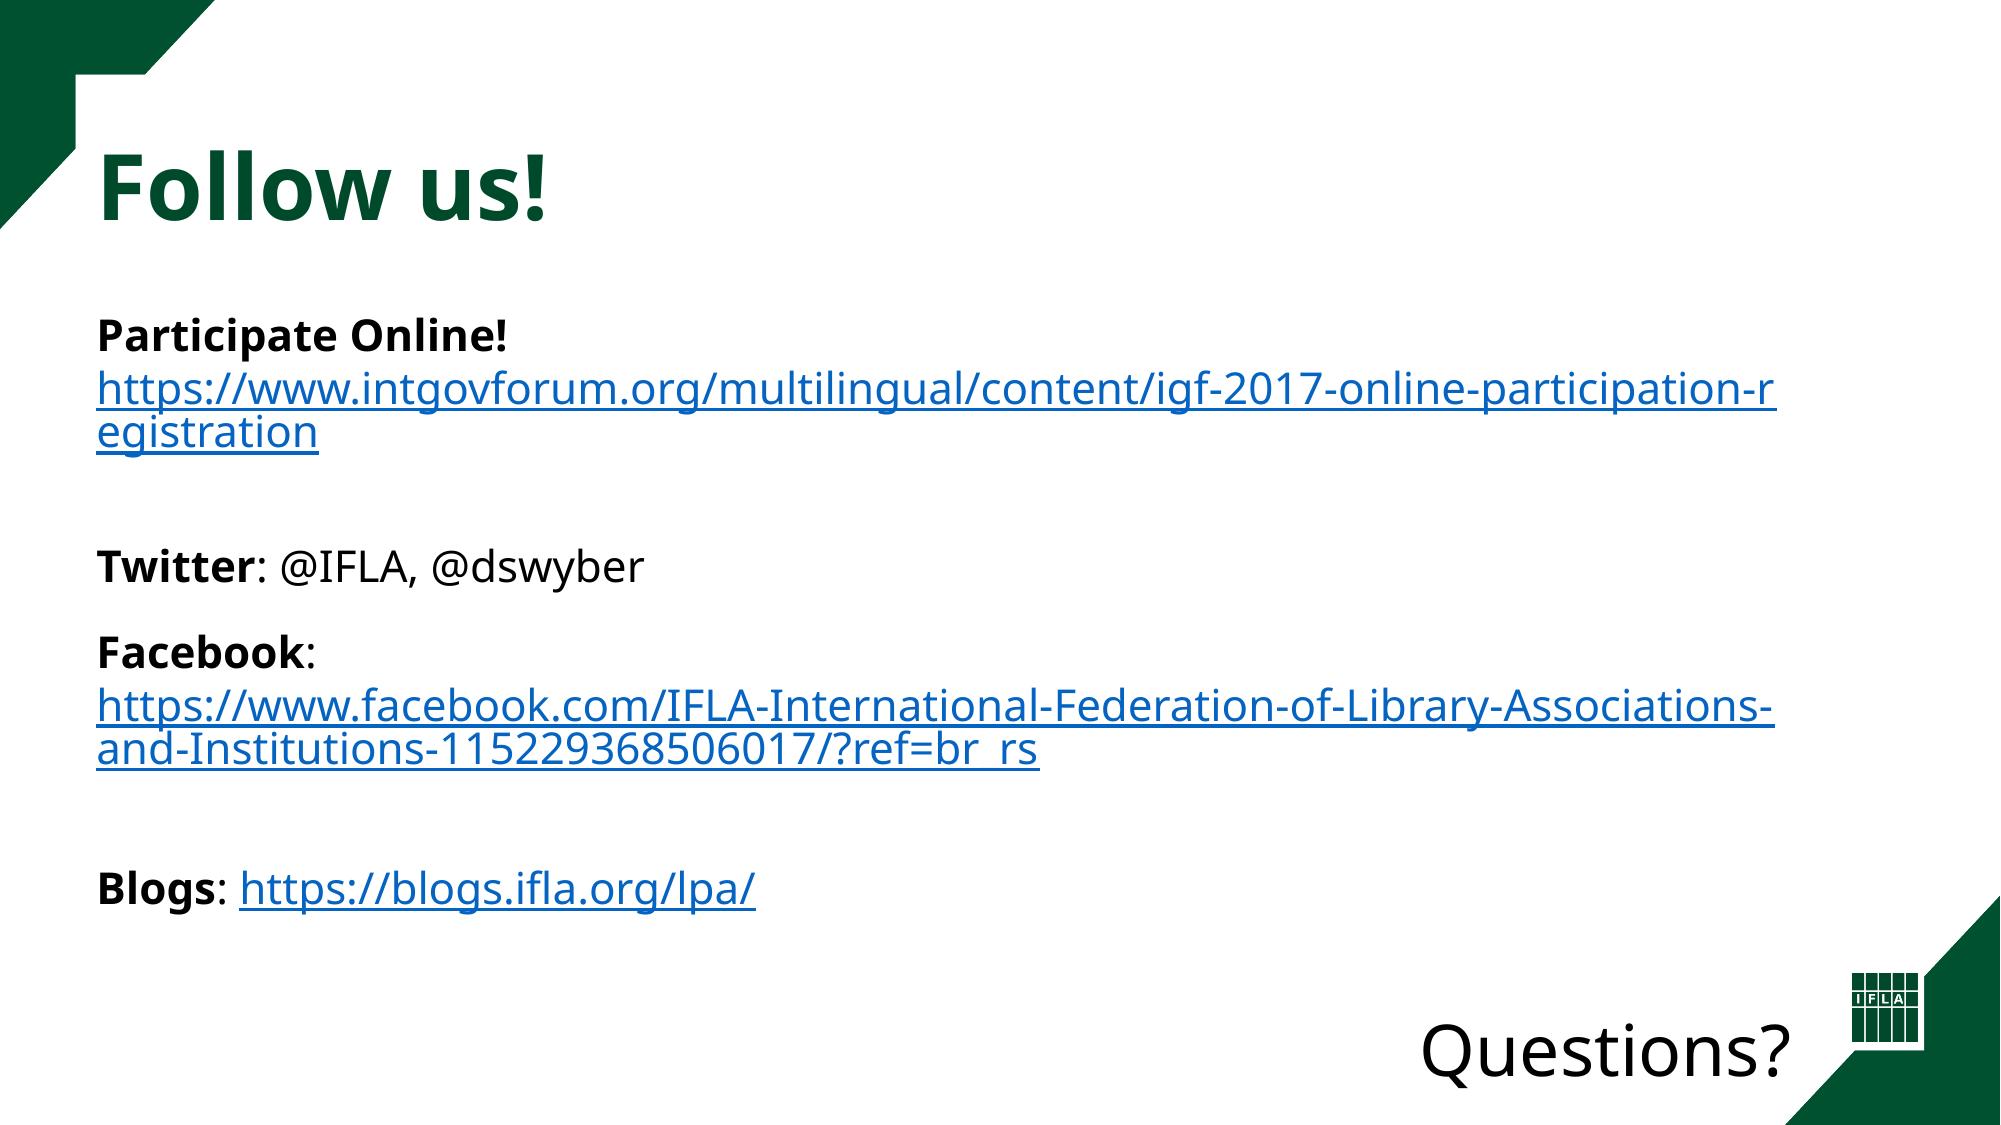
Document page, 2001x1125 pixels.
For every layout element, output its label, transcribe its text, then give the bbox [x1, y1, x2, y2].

title Follow us! [81, 82, 1807, 300]
list Participate Online! https://www.intgovforum.org/multilingual/content/igf-2017-online-participation-registration Twitter: @IFLA, @dswyber Facebook: https://www.facebook.com/IFLA-International-Federation-of-Library-Associations-and-Institutions-115229368506017/?ref=br_rs Blogs: https://blogs.ifla.org/lpa/ Questions? [81, 306, 1807, 1021]
picture [1852, 973, 1918, 1042]
